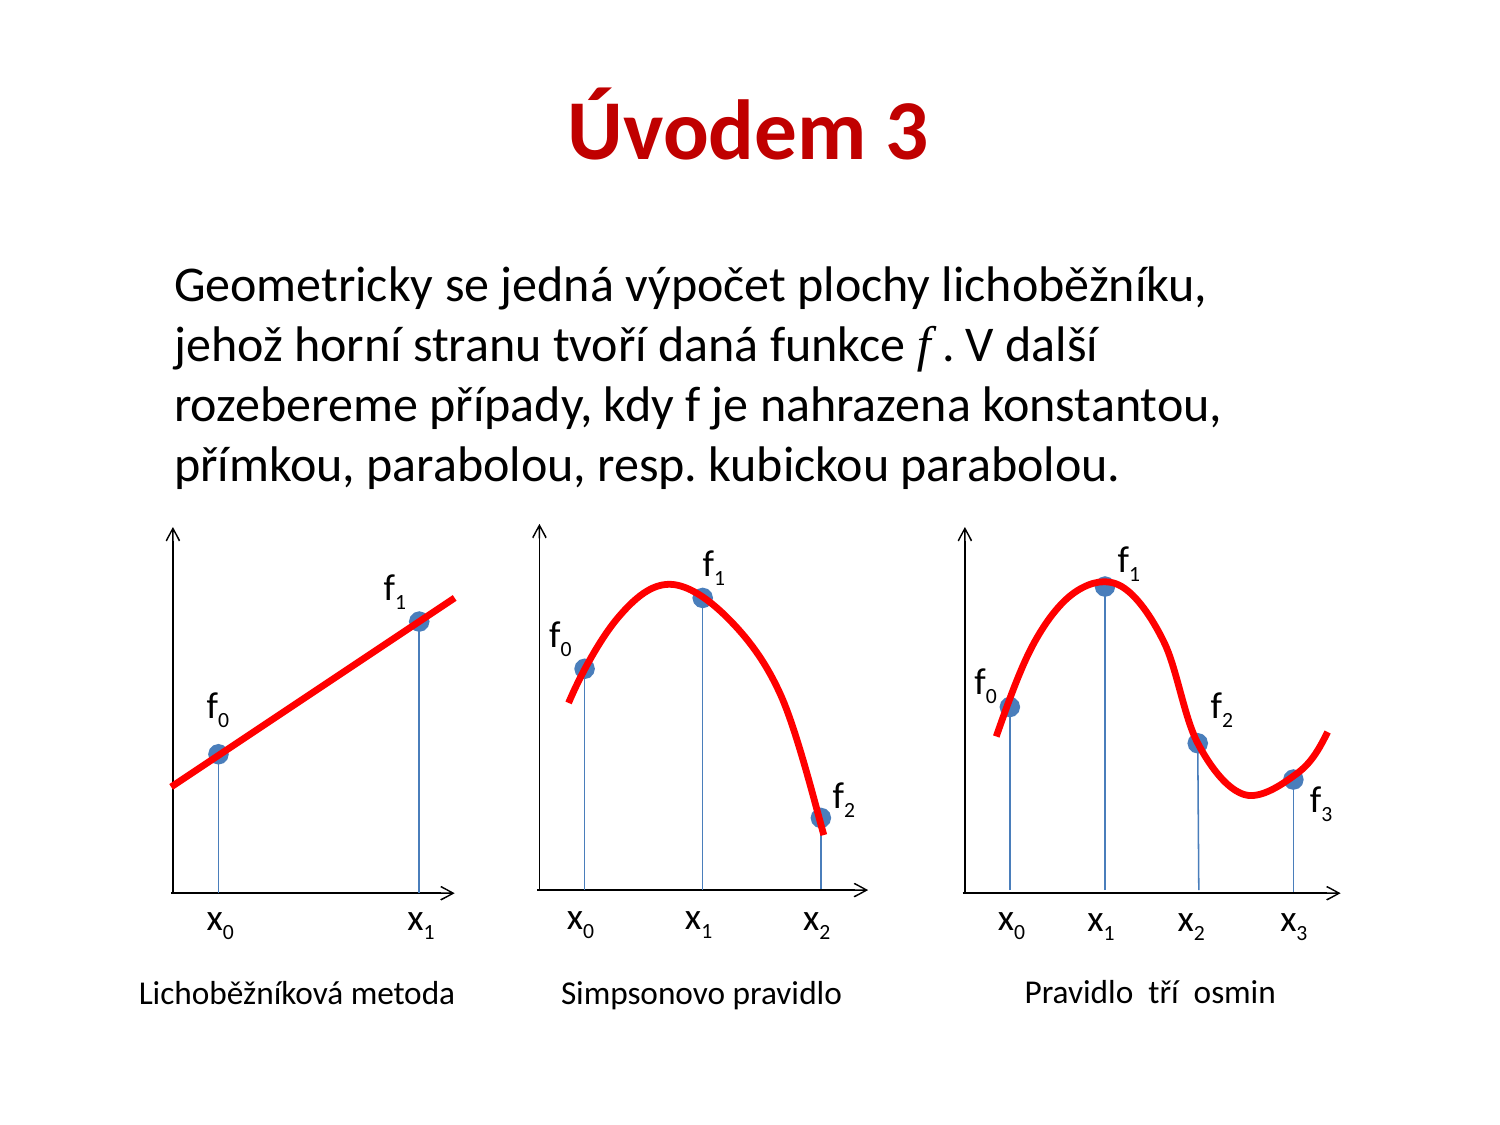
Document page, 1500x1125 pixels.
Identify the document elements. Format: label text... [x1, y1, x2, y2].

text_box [537, 523, 881, 945]
text_box Lichoběžníková metoda [123, 964, 479, 1019]
text_box Geometricky se jedná výpočet plochy lichoběžníku, jehož horní stranu tvoří daná funkce f . V další rozebereme případy, kdy f je nahrazena konstantou, přímkou, parabolou, resp. kubickou parabolou. [159, 243, 1317, 499]
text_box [170, 526, 455, 945]
text_box Simpsonovo pravidlo [546, 964, 869, 1019]
text_box Pravidlo tří osmin [1009, 963, 1306, 1018]
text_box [962, 526, 1358, 946]
title Úvodem 3 [146, 66, 1351, 185]
